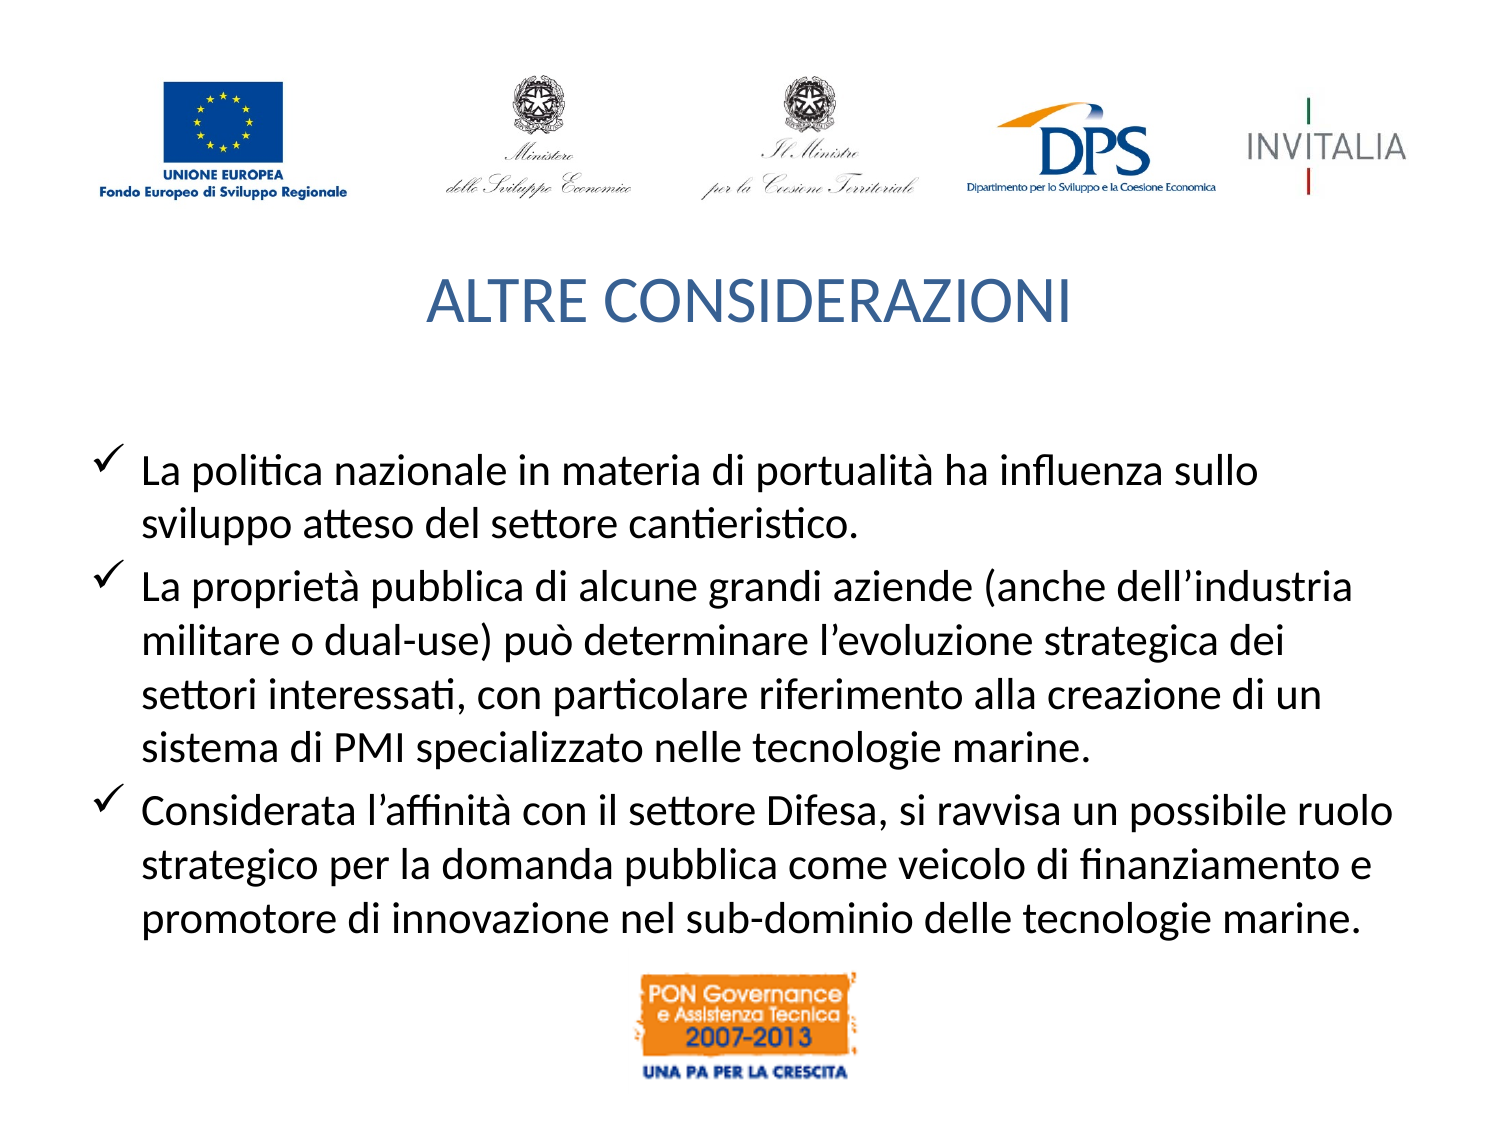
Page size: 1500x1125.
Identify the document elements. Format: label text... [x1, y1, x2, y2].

picture [690, 76, 931, 205]
picture [76, 66, 370, 209]
picture [1222, 87, 1418, 199]
list La politica nazionale in materia di portualità ha influenza sullo sviluppo atteso del settore cantieristico. La proprietà pubblica di alcune grandi aziende (anche dell’industria militare o dual-use) può determinare l’evoluzione strategica dei settori interessati, con particolare riferimento alla creazione di un sistema di PMI specializzato nelle tecnologie marine. Considerata l’affinità con il settore Difesa, si ravvisa un possibile ruolo strategico per la domanda pubblica come veicolo di finanziamento e promotore di innovazione nel sub-dominio delle tecnologie marine. [75, 432, 1425, 1005]
title ALTRE CONSIDERAZIONI [75, 247, 1425, 386]
picture [446, 75, 631, 199]
picture [967, 102, 1216, 193]
picture [627, 1005, 873, 1094]
